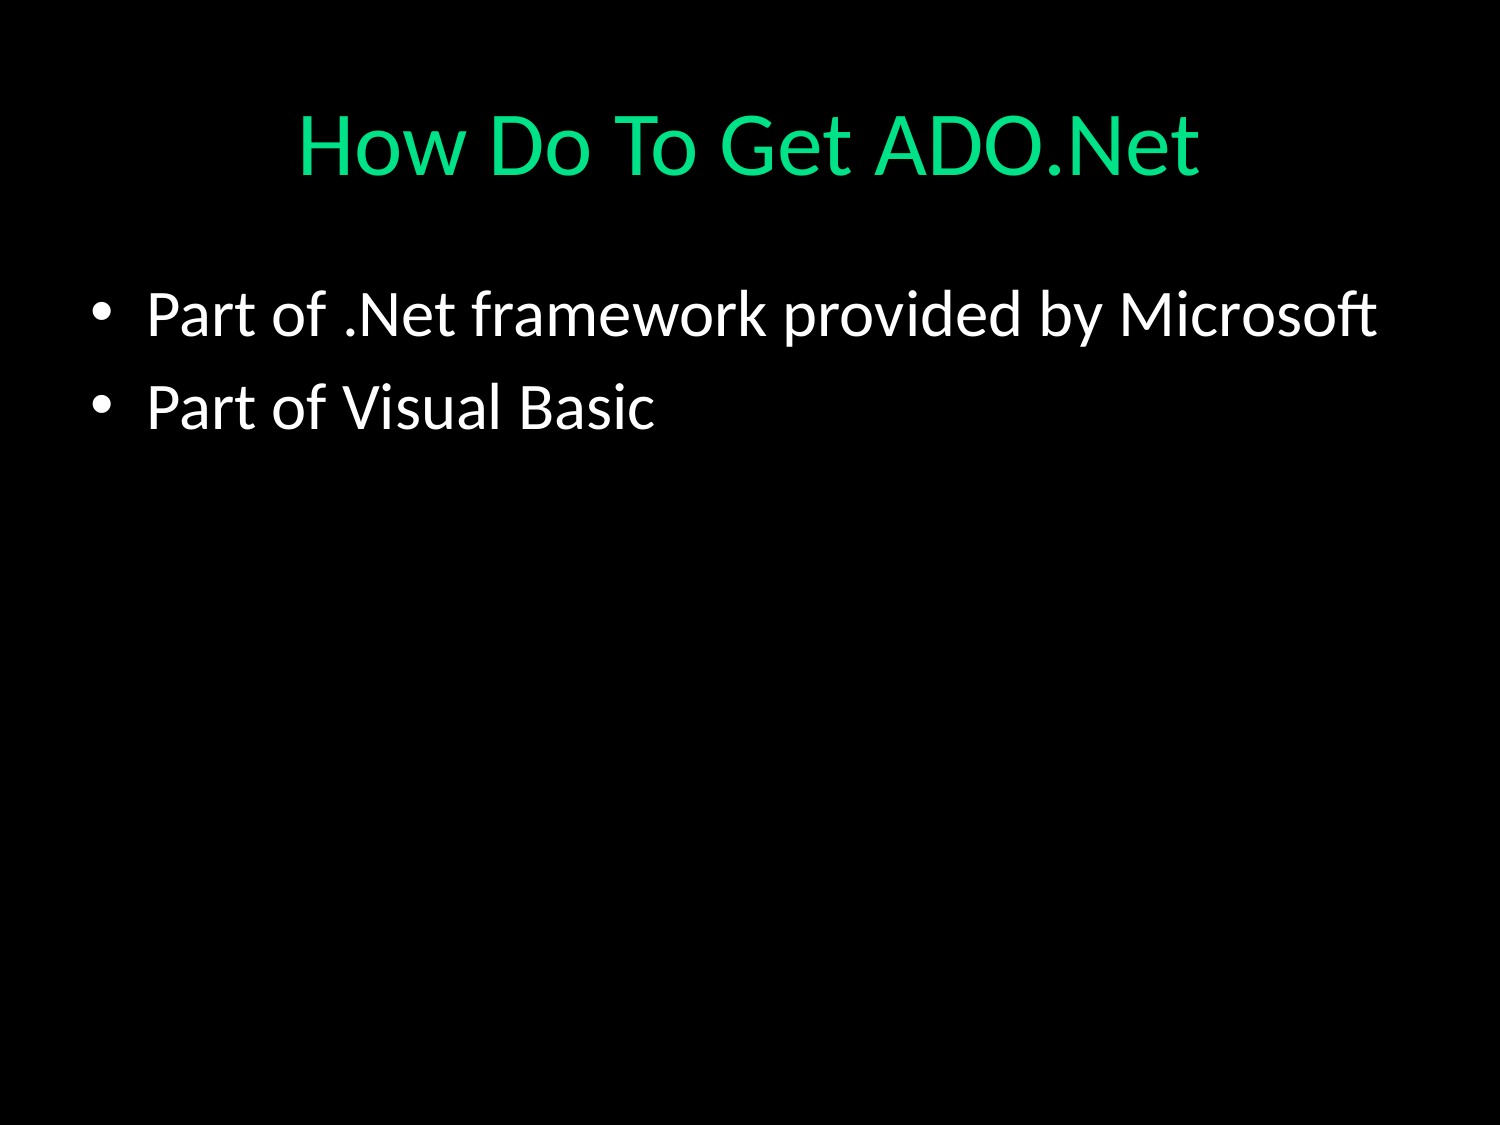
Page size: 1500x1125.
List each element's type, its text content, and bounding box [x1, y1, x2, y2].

list Part of .Net framework provided by Microsoft Part of Visual Basic [75, 262, 1425, 1005]
title How Do To Get ADO.Net [75, 45, 1425, 233]
